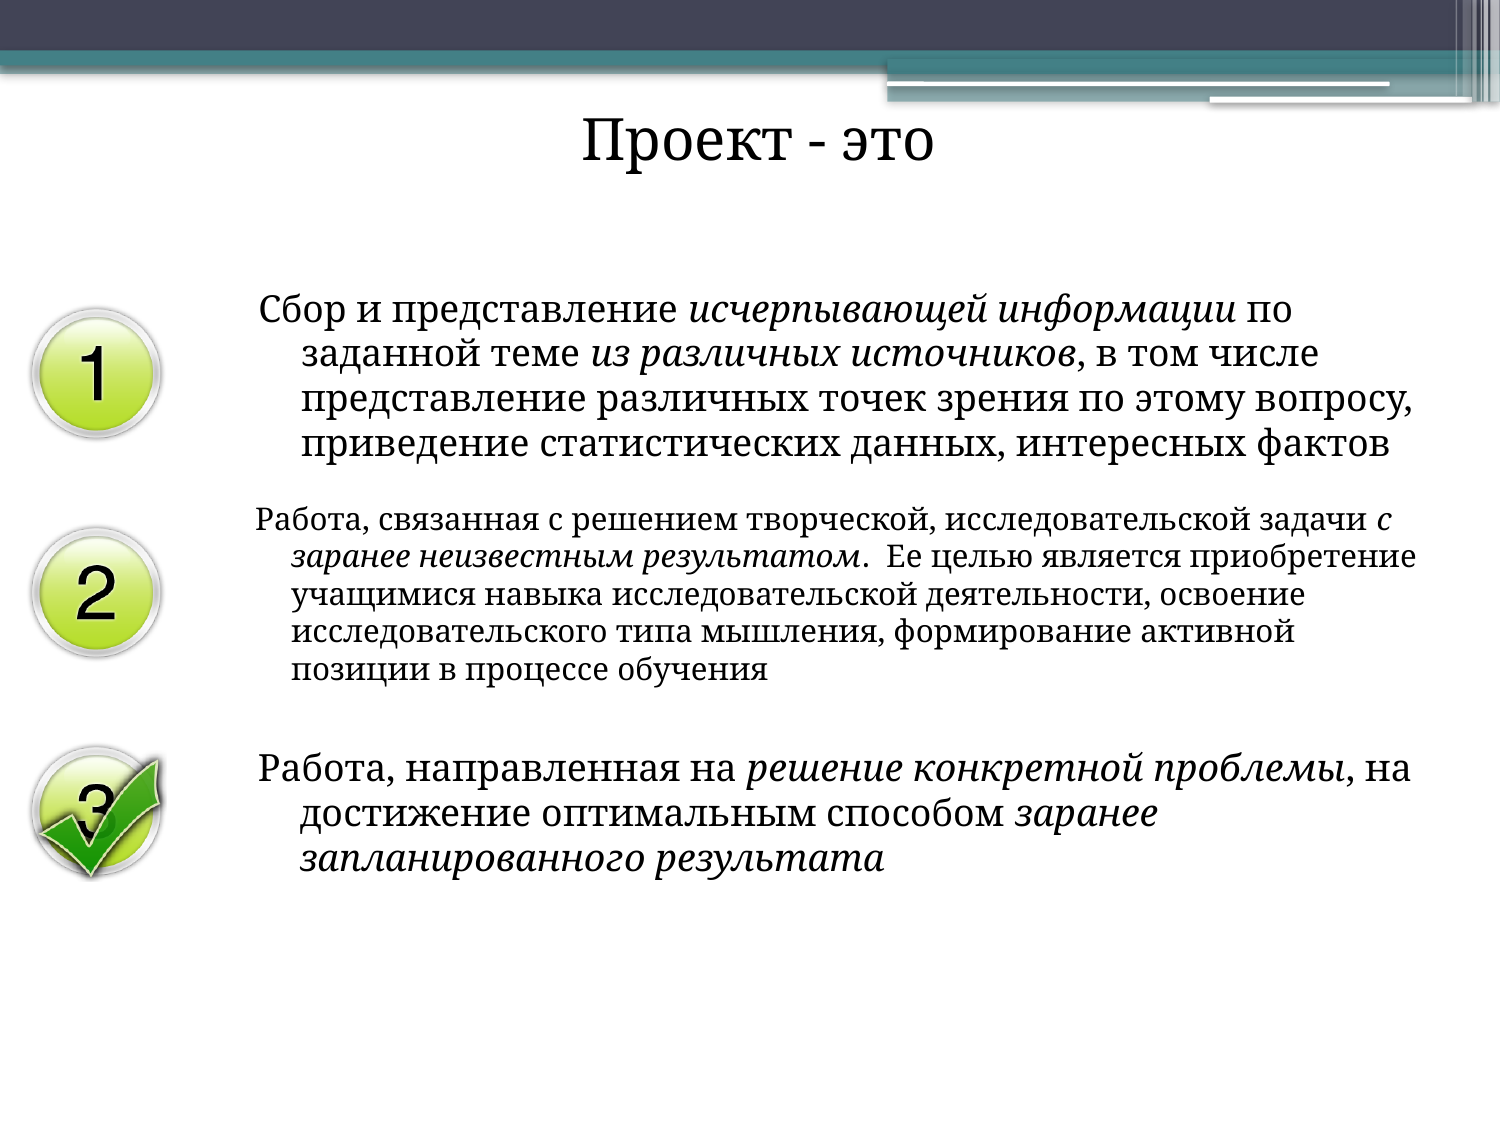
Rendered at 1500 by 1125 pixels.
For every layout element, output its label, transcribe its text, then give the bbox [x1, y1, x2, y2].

picture [25, 303, 167, 445]
list Сбор и представление исчерпывающей информации по заданной теме из различных источников, в том числе представление различных точек зрения по этому вопросу, приведение статистических данных, интересных фактов [225, 274, 1437, 474]
list Работа, направленная на решение конкретной проблемы, на достижение оптимальным способом заранее запланированного результата [225, 711, 1437, 912]
list Проект - это [24, 75, 1474, 200]
list Работа, связанная с решением творческой, исследовательской задачи с заранее неизвестным результатом. Ее целью является приобретение учащимися навыка исследовательской деятельности, освоение исследовательского типа мышления, формирование активной позиции в процессе обучения [225, 493, 1437, 693]
picture [25, 522, 167, 664]
picture [25, 740, 167, 882]
